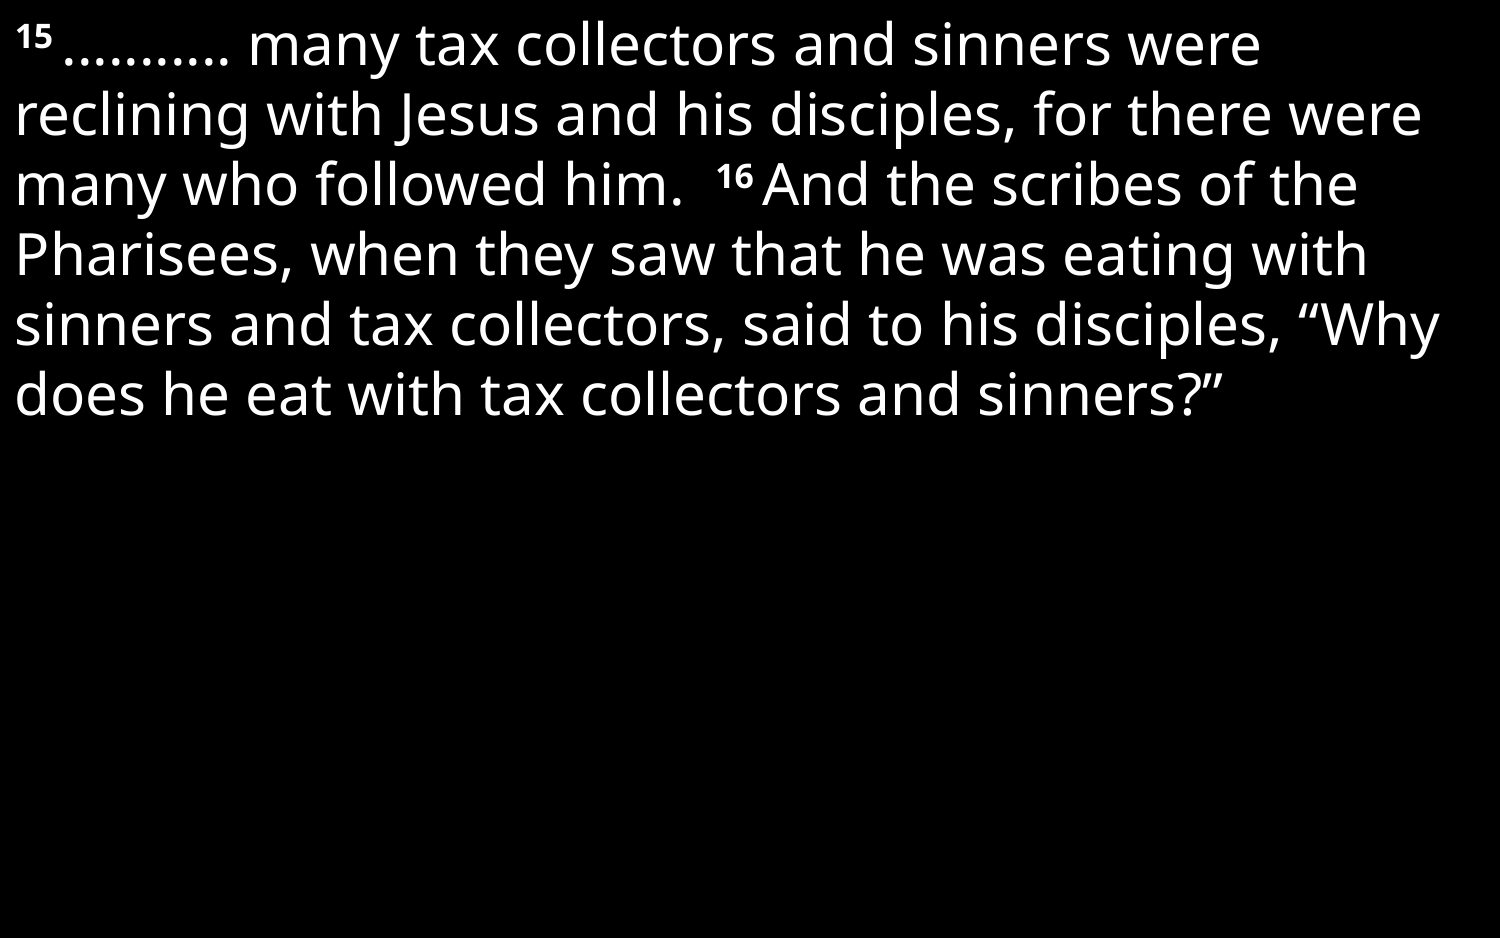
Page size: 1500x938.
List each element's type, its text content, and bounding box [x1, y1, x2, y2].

text_box 15 ........... many tax collectors and sinners were reclining with Jesus and his disciples, for there were many who followed him. 16 And the scribes of the Pharisees, when they saw that he was eating with sinners and tax collectors, said to his disciples, “Why does he eat with tax collectors and sinners?” [0, 0, 1500, 435]
